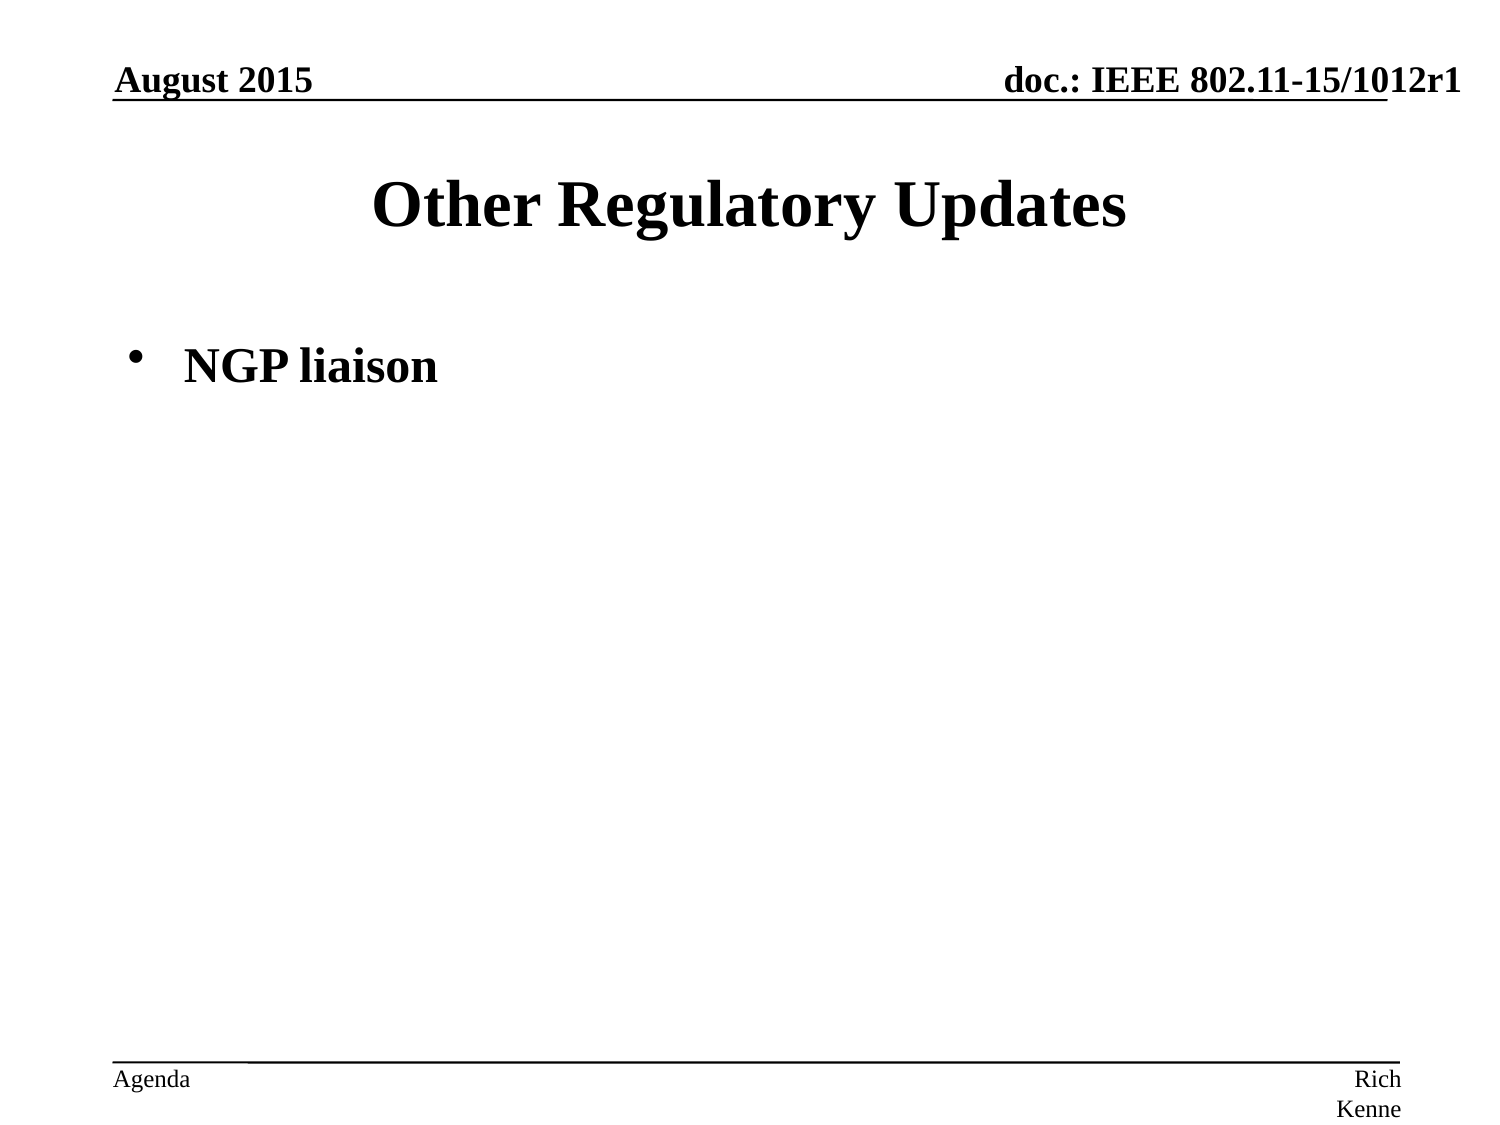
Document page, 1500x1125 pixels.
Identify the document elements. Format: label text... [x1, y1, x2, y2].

list NGP liaison [112, 324, 1388, 1050]
footer Rich Kennedy, MediaTek [1324, 1061, 1402, 1093]
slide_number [114, 54, 316, 101]
title Other Regulatory Updates [112, 112, 1388, 288]
